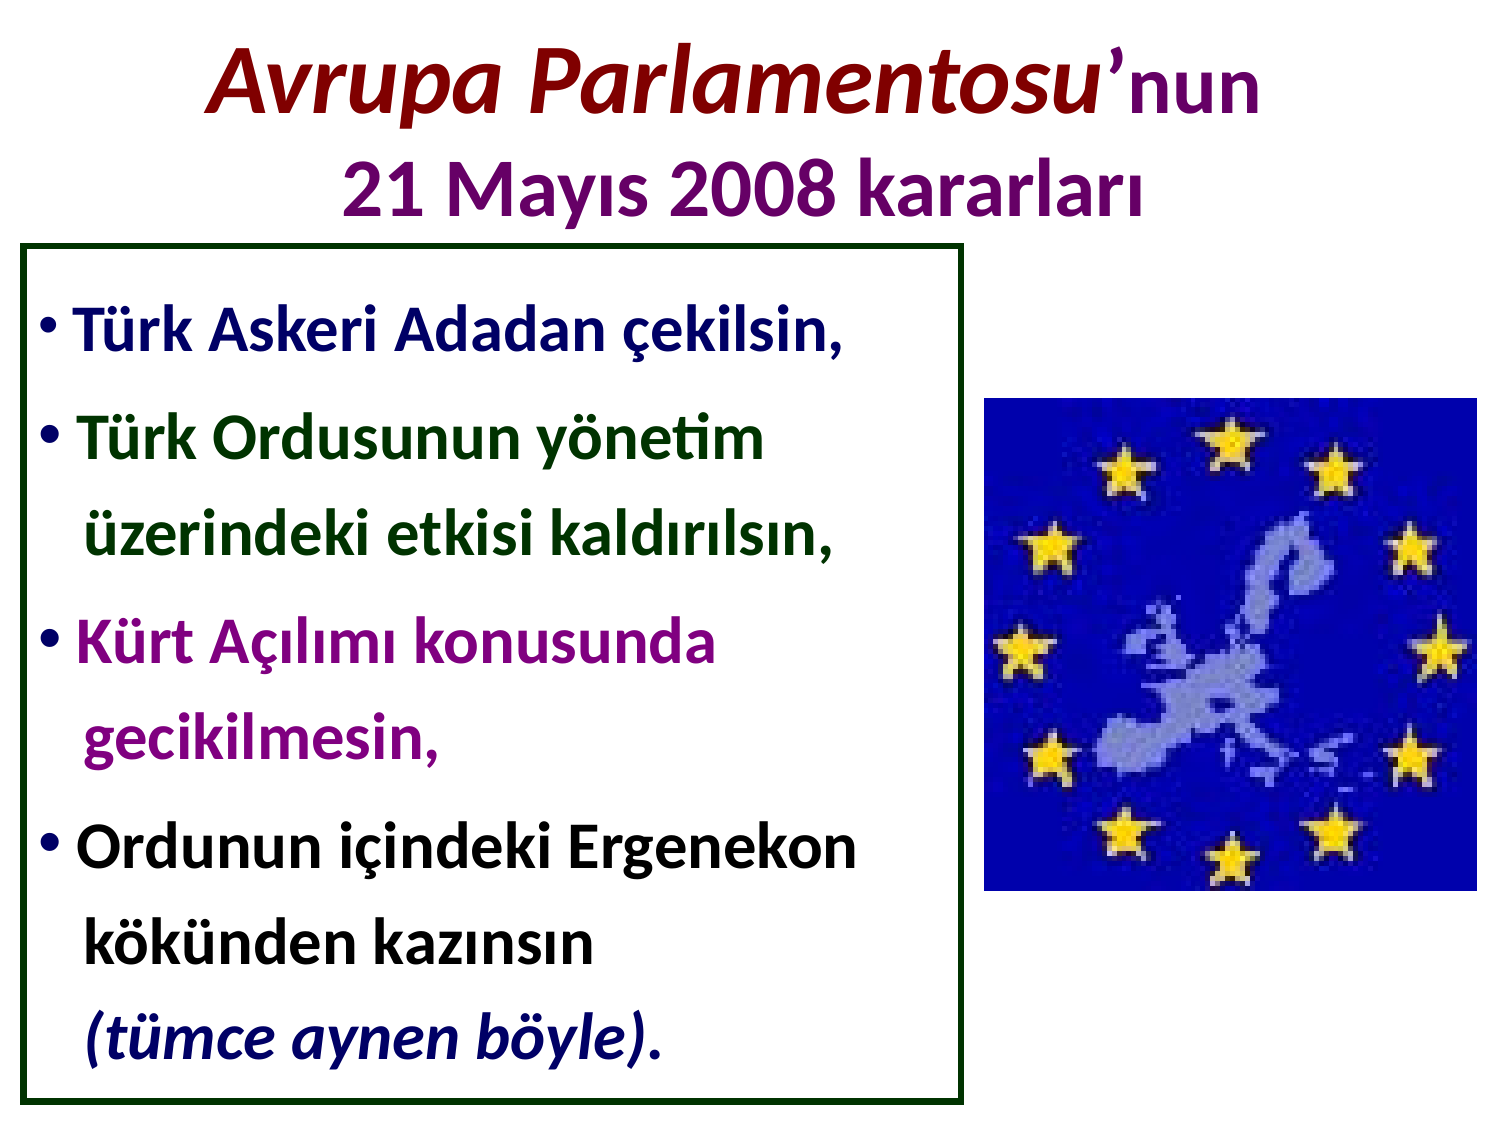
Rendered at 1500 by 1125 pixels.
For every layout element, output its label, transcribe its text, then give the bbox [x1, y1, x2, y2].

list Türk Askeri Adadan çekilsin, Türk Ordusunun yönetim üzerindeki etkisi kaldırılsın, Kürt Açılımı konusunda gecikilmesin, Ordunun içindeki Ergenekon kökünden kazınsın (tümce aynen böyle). [23, 245, 962, 1102]
title Avrupa Parlamentosu’nun 21 Mayıs 2008 kararları [11, 11, 1477, 235]
picture [984, 398, 1477, 891]
